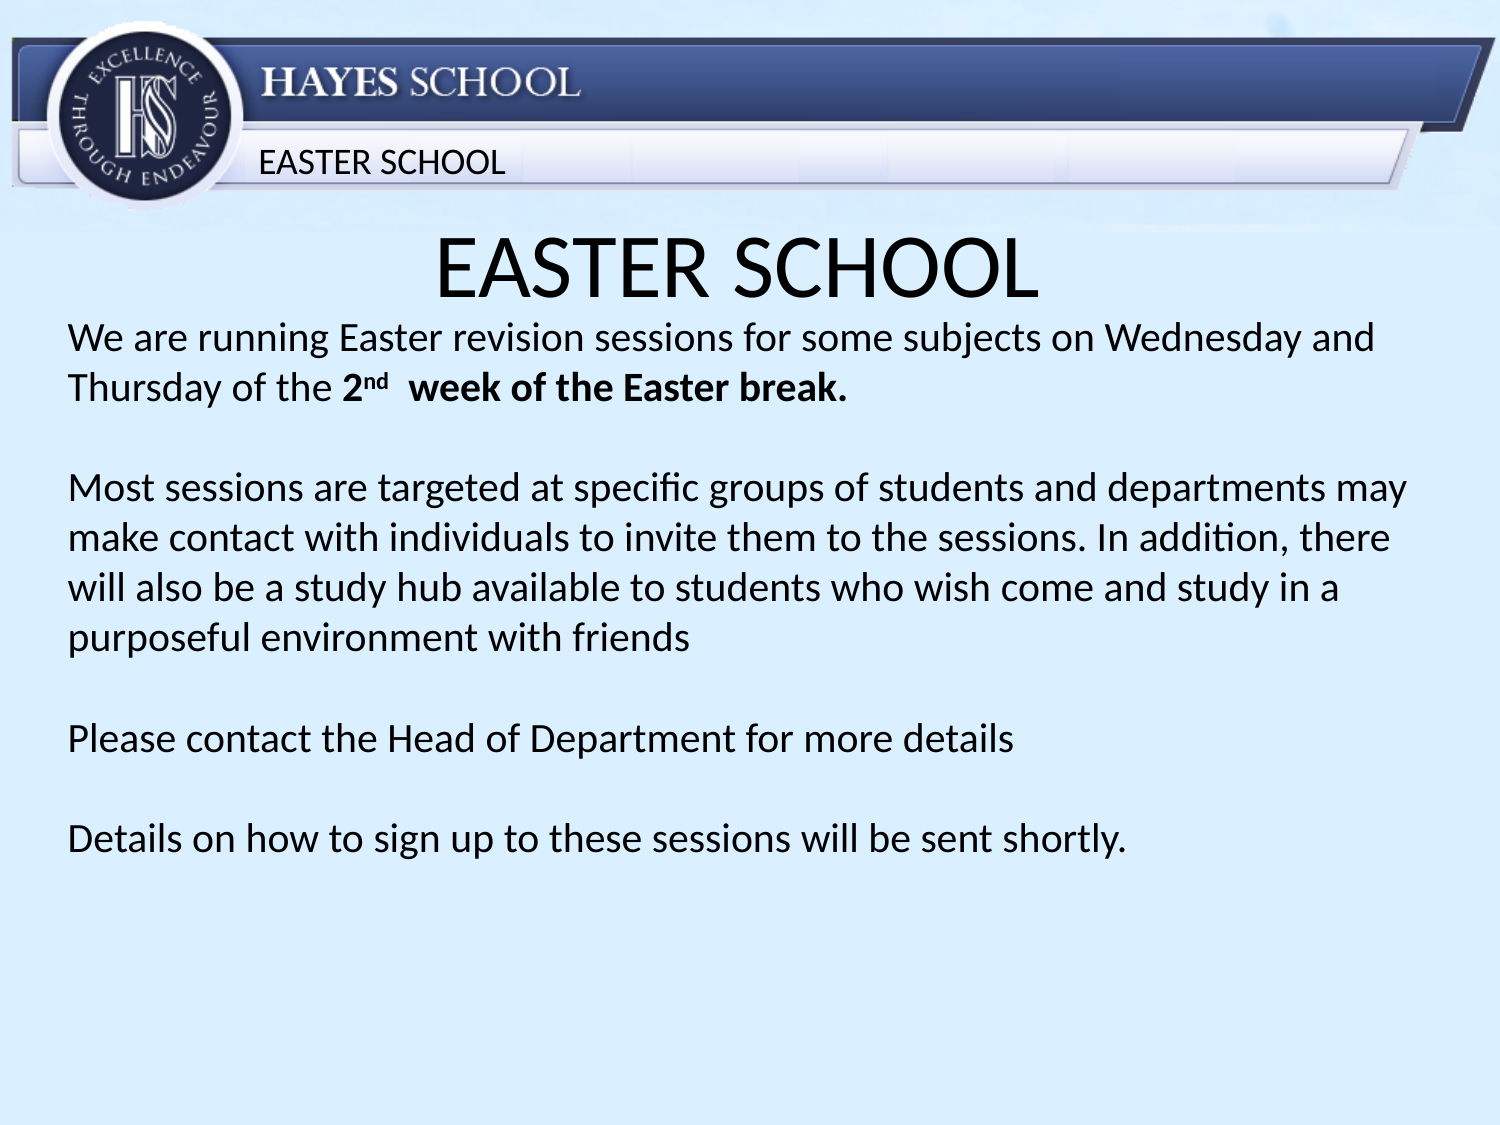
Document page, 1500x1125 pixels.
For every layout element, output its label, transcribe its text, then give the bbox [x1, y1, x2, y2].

picture [0, 0, 1500, 233]
title EASTER SCHOOL [100, 241, 1376, 302]
text_box We are running Easter revision sessions for some subjects on Wednesday and Thursday of the 2nd week of the Easter break. Most sessions are targeted at specific groups of students and departments may make contact with individuals to invite them to the sessions. In addition, there will also be a study hub available to students who wish come and study in a purposeful environment with friends Please contact the Head of Department for more details Details on how to sign up to these sessions will be sent shortly. [52, 302, 1423, 868]
